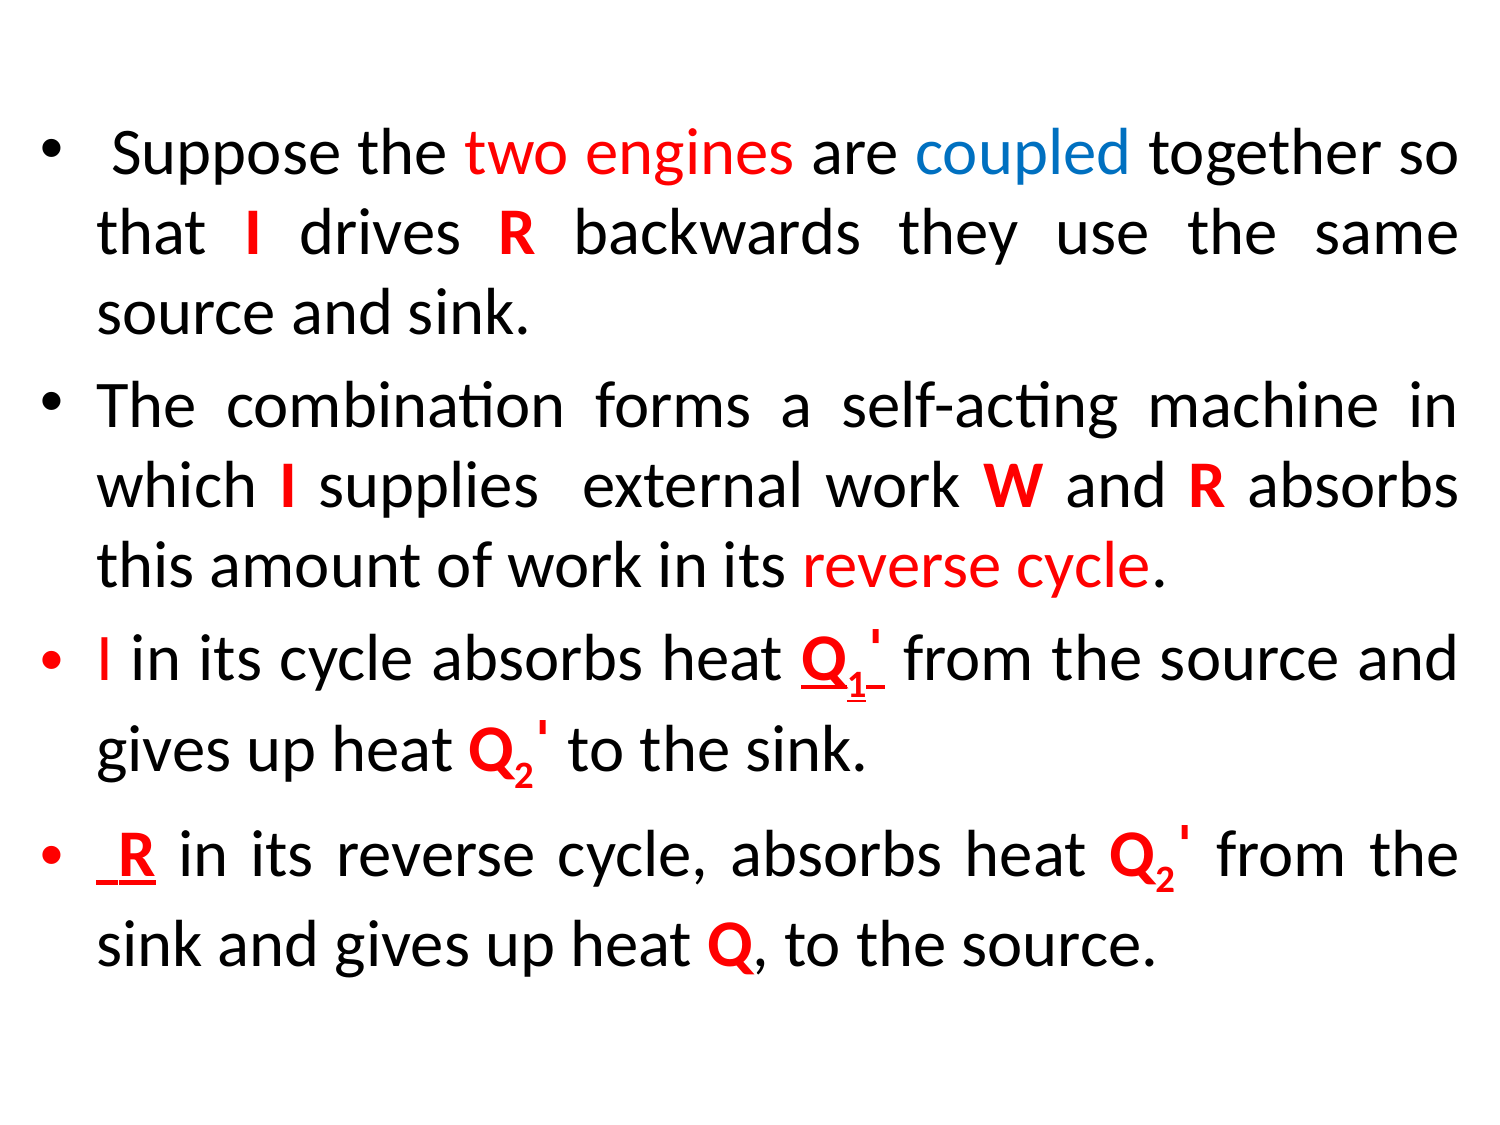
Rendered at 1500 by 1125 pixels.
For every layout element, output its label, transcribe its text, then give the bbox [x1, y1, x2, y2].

list Suppose the two engines are coupled together so that I drives R backwards they use the same source and sink. The combination forms a self-acting machine in which I supplies external work W and R absorbs this amount of work in its reverse cycle. I in its cycle absorbs heat Q1ˈ from the source and gives up heat Q2ˈ to the sink. R in its reverse cycle, absorbs heat Q2ˈ from the sink and gives up heat Q, to the source. [24, 99, 1475, 1063]
